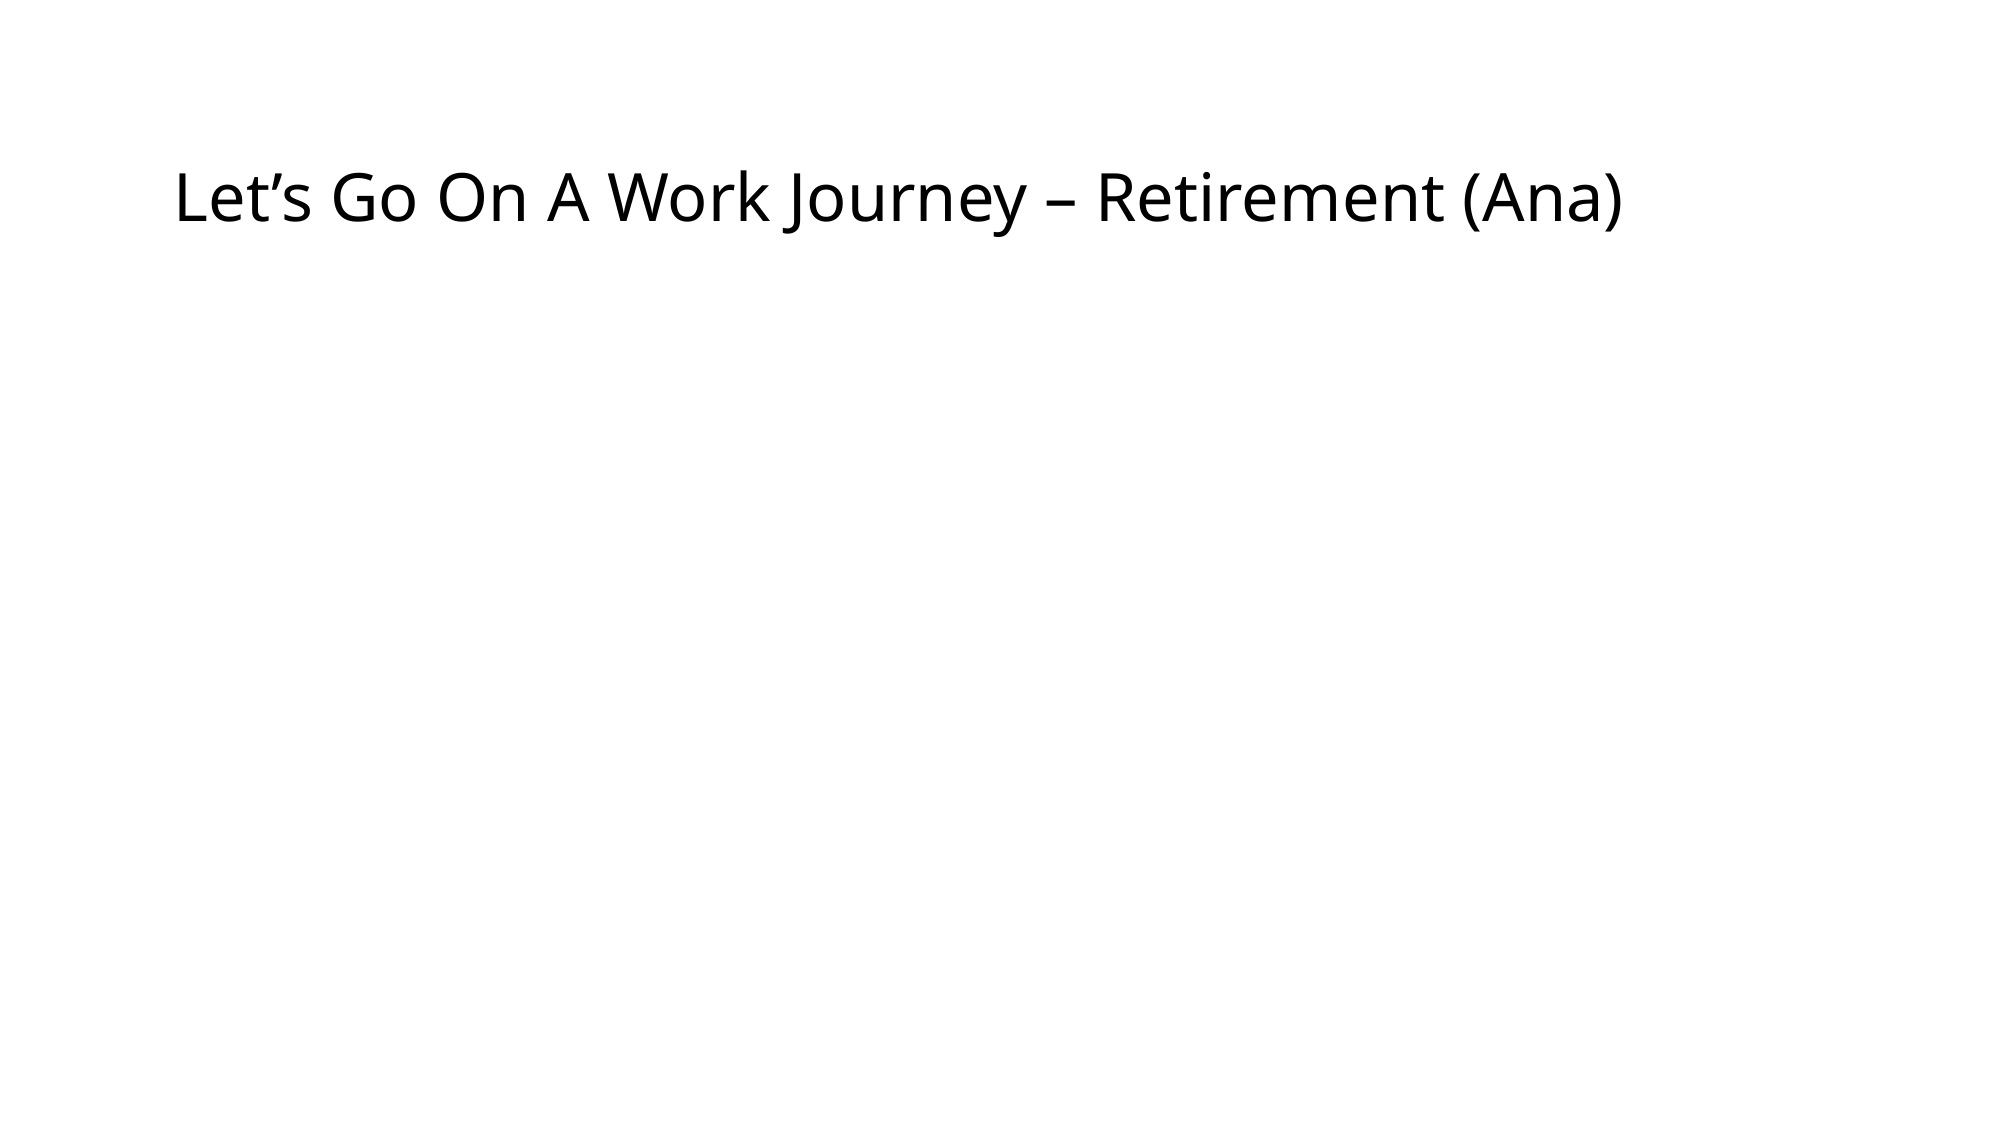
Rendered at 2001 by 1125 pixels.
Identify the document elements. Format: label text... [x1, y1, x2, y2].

title Let’s Go On A Work Journey – Retirement (Ana) [158, 156, 1869, 246]
